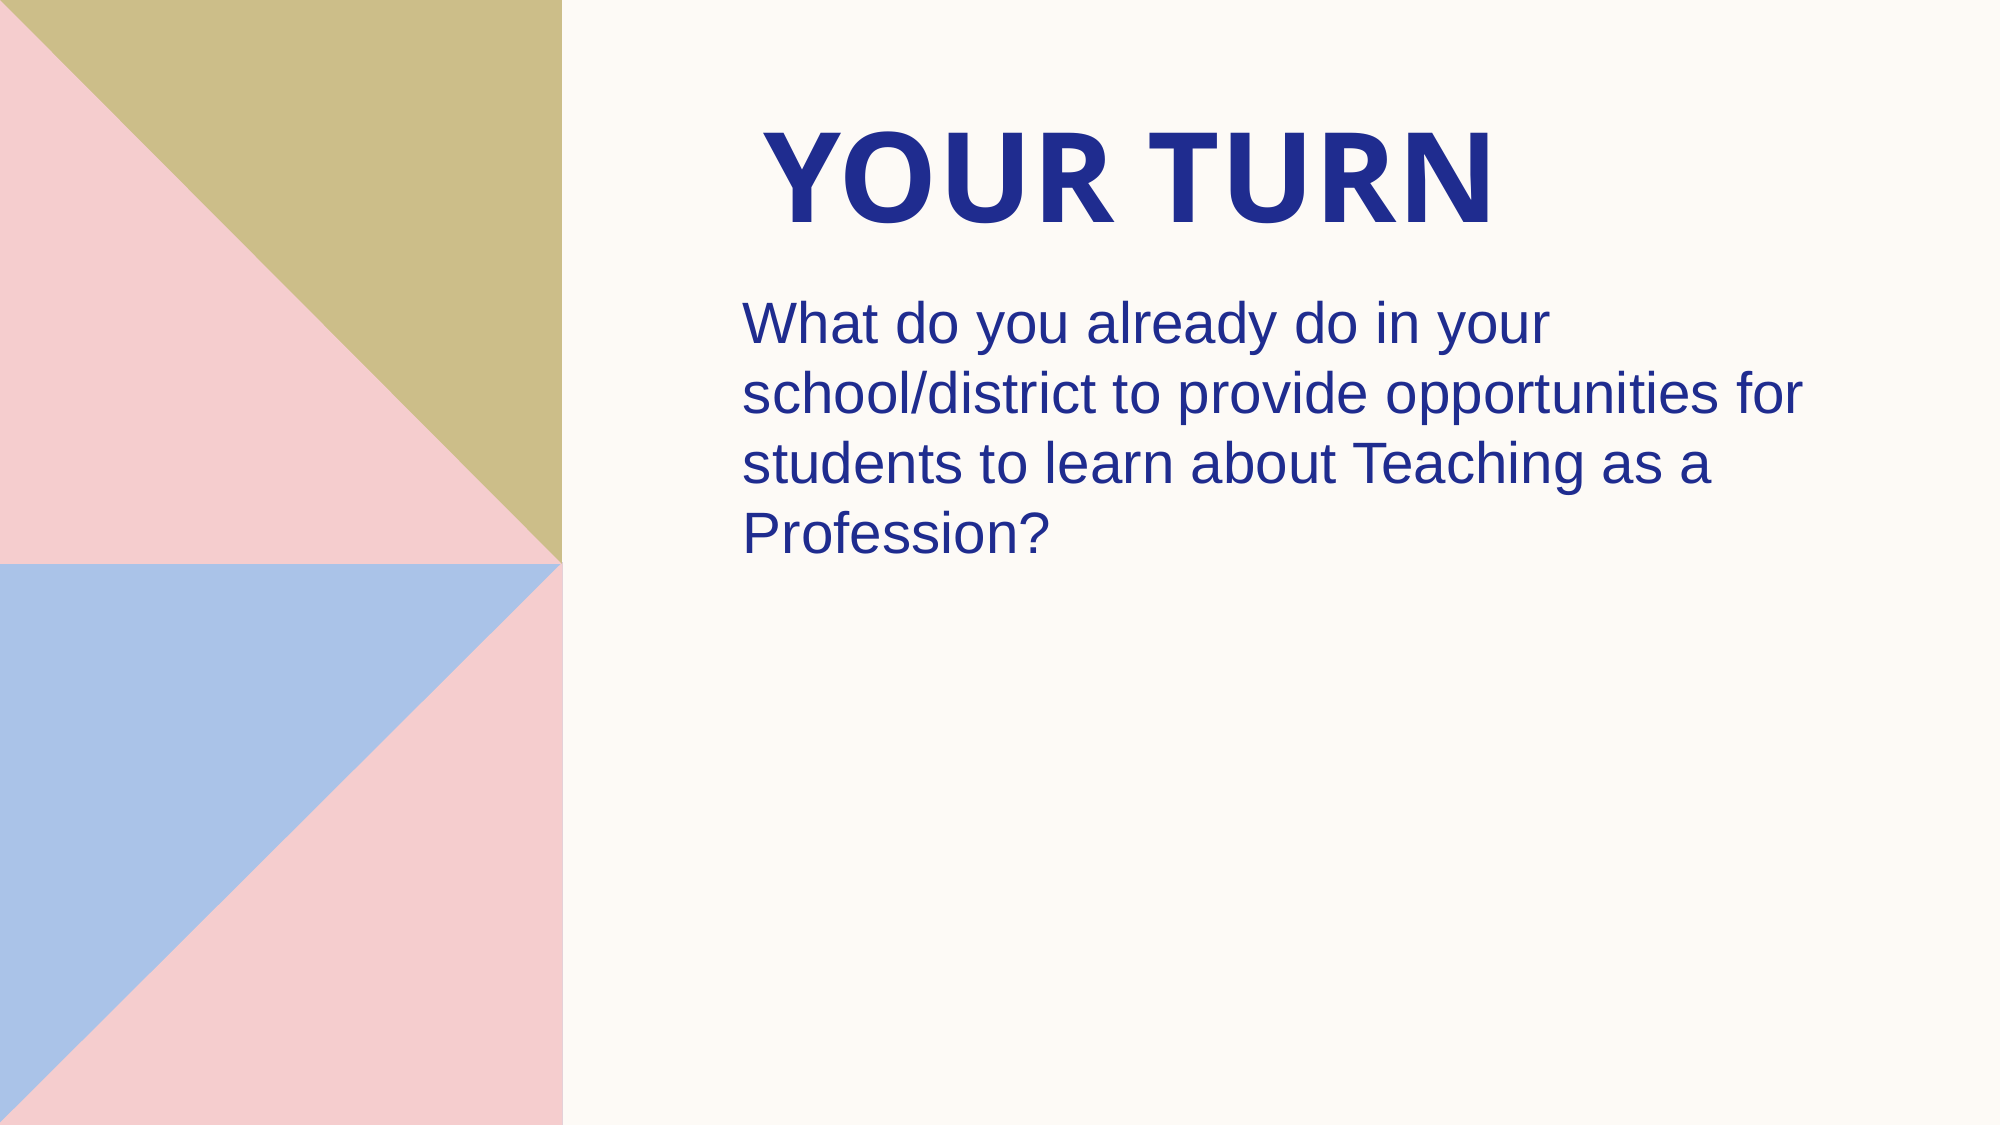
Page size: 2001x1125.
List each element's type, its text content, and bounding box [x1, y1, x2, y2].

title Your Turn [748, 90, 1859, 217]
list What do you already do in your school/district to provide opportunities for students to learn about Teaching as a Profession? [727, 277, 1838, 721]
